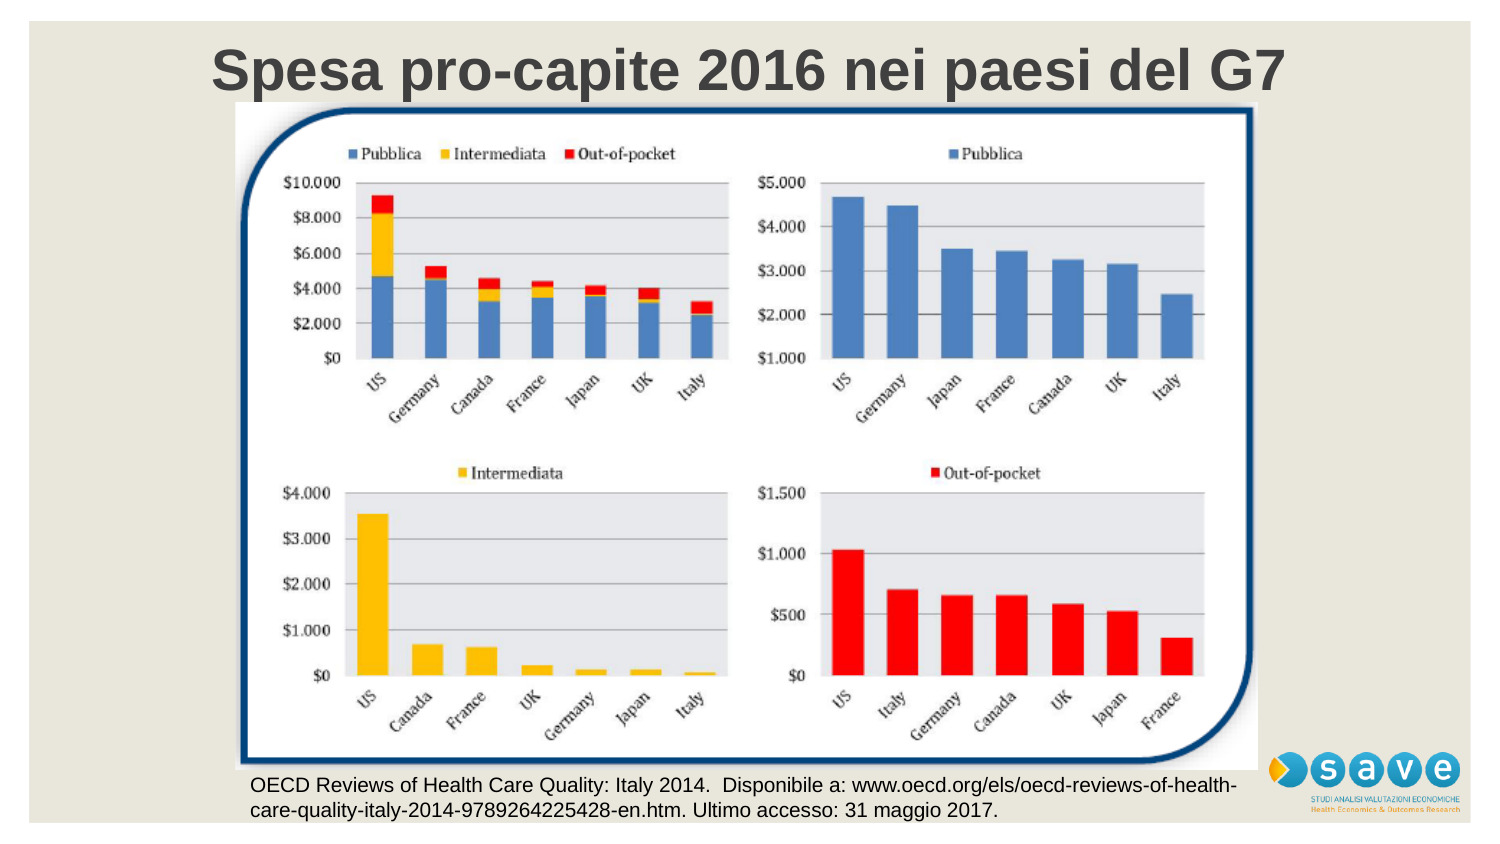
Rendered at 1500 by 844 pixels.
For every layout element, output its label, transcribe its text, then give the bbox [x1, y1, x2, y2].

title Spesa pro-capite 2016 nei paesi del G7 [147, 0, 1353, 150]
text_box OECD Reviews of Health Care Quality: Italy 2014. Disponibile a: www.oecd.org/els/oecd-reviews-of-health-care-quality-italy-2014-9789264225428-en.htm. Ultimo accesso: 31 maggio 2017. [235, 783, 1258, 830]
picture [1269, 752, 1460, 812]
picture [234, 102, 1259, 771]
